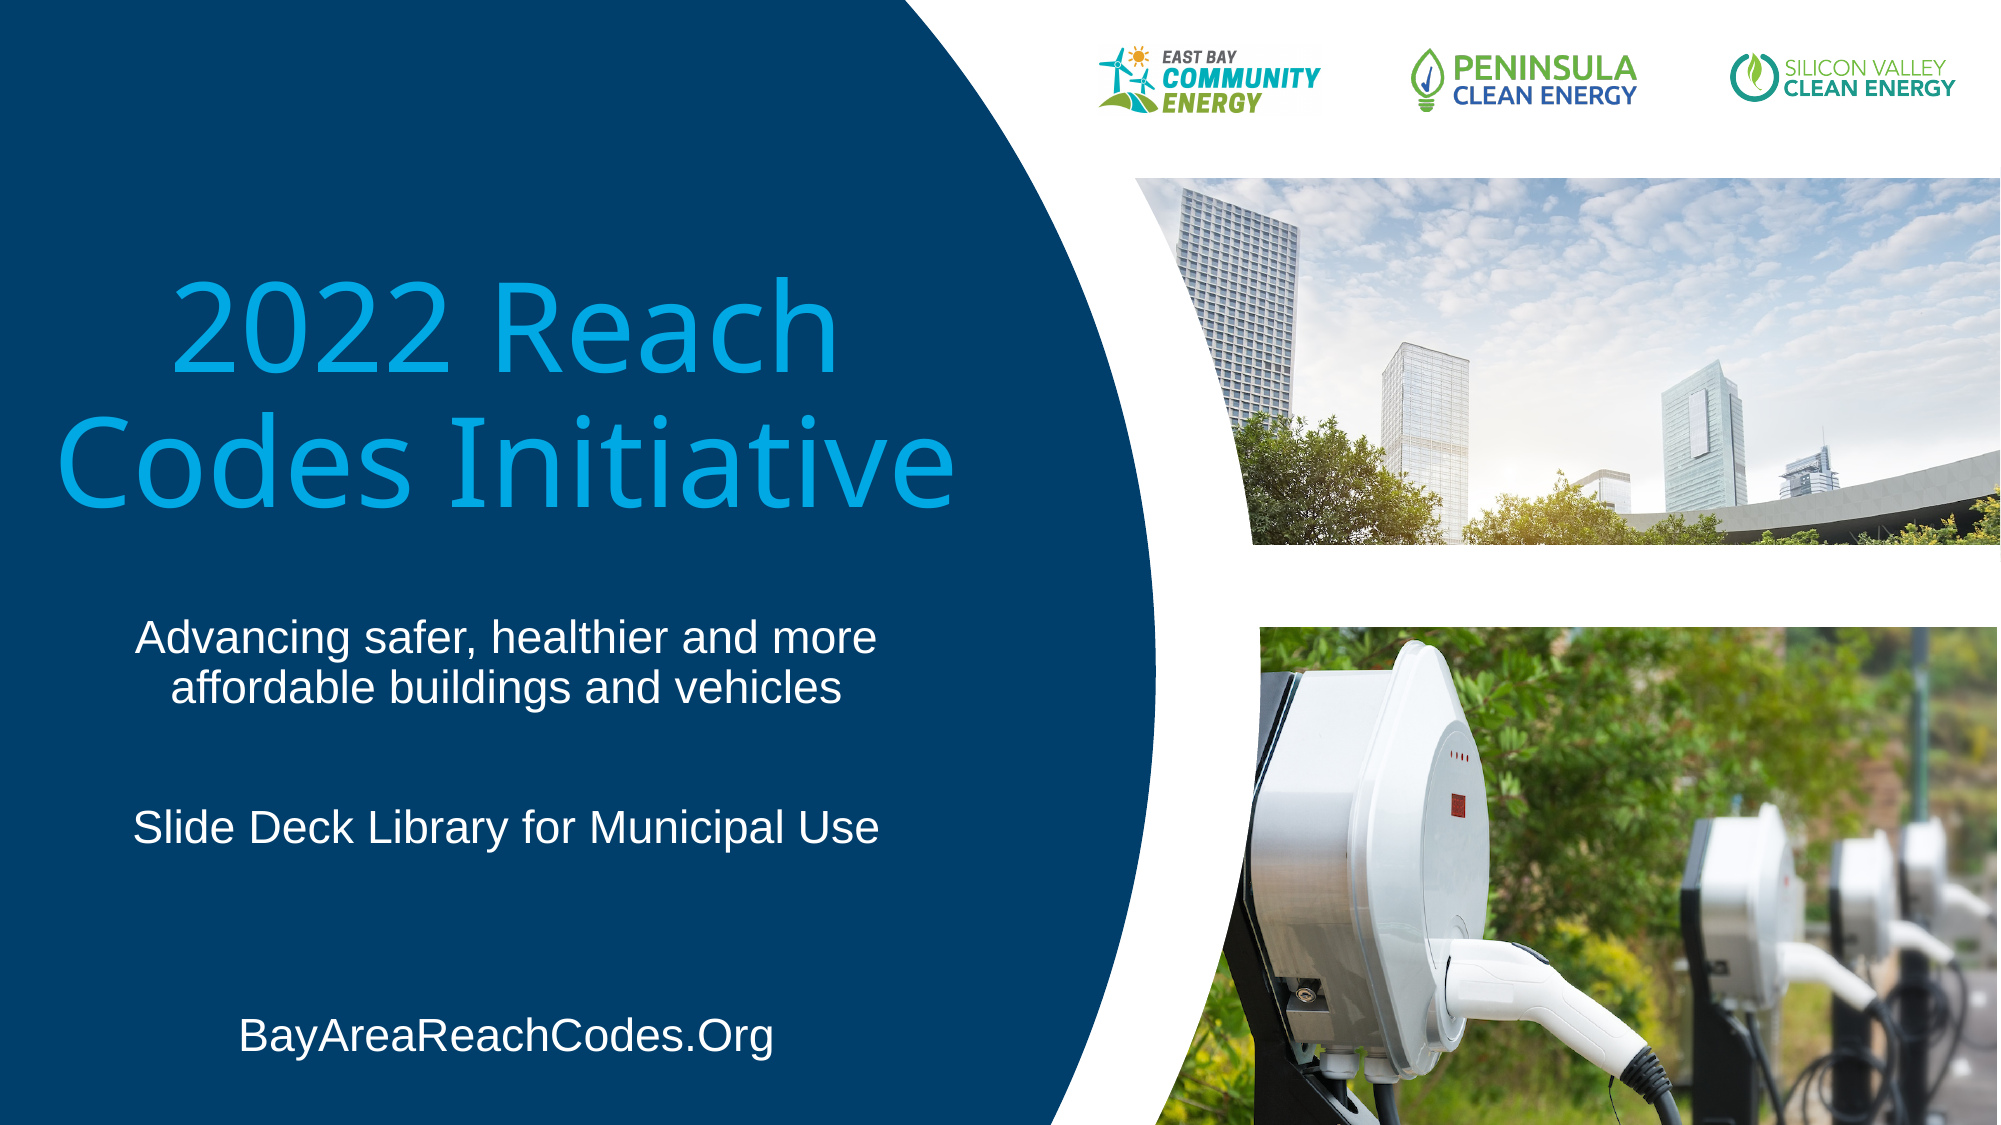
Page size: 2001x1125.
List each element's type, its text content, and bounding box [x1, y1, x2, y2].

picture [1097, 44, 1323, 116]
title 2022 Reach Codes Initiative [30, 241, 983, 543]
picture [1156, 627, 1997, 1125]
picture [1730, 52, 1956, 102]
subtitle Advancing safer, healthier and more affordable buildings and vehicles Slide Deck Library for Municipal Use BayAreaReachCodes.Org [30, 606, 983, 1074]
picture [1136, 178, 2001, 545]
picture [1411, 48, 1637, 112]
